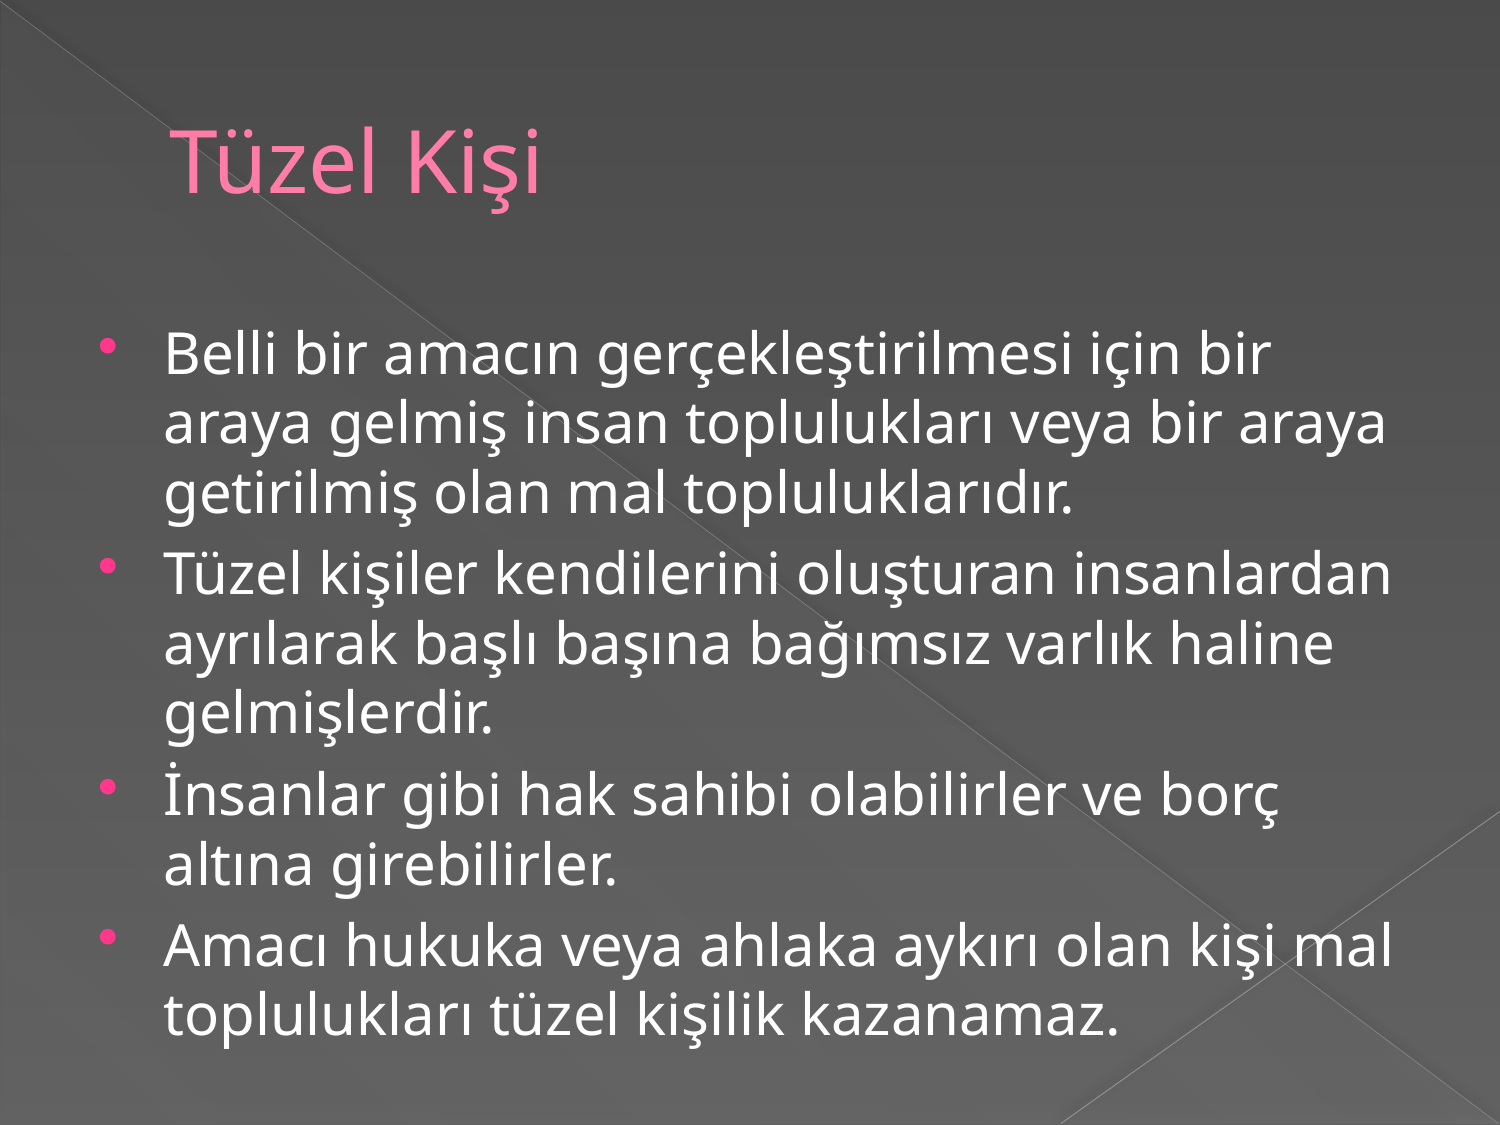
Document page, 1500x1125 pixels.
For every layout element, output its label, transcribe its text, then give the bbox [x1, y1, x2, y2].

title Tüzel Kişi [75, 43, 1425, 274]
list Belli bir amacın gerçekleştirilmesi için bir araya gelmiş insan toplulukları veya bir araya getirilmiş olan mal topluluklarıdır. Tüzel kişiler kendilerini oluşturan insanlardan ayrılarak başlı başına bağımsız varlık haline gelmişlerdir. İnsanlar gibi hak sahibi olabilirler ve borç altına girebilirler. Amacı hukuka veya ahlaka aykırı olan kişi mal toplulukları tüzel kişilik kazanamaz. [75, 308, 1425, 1059]
